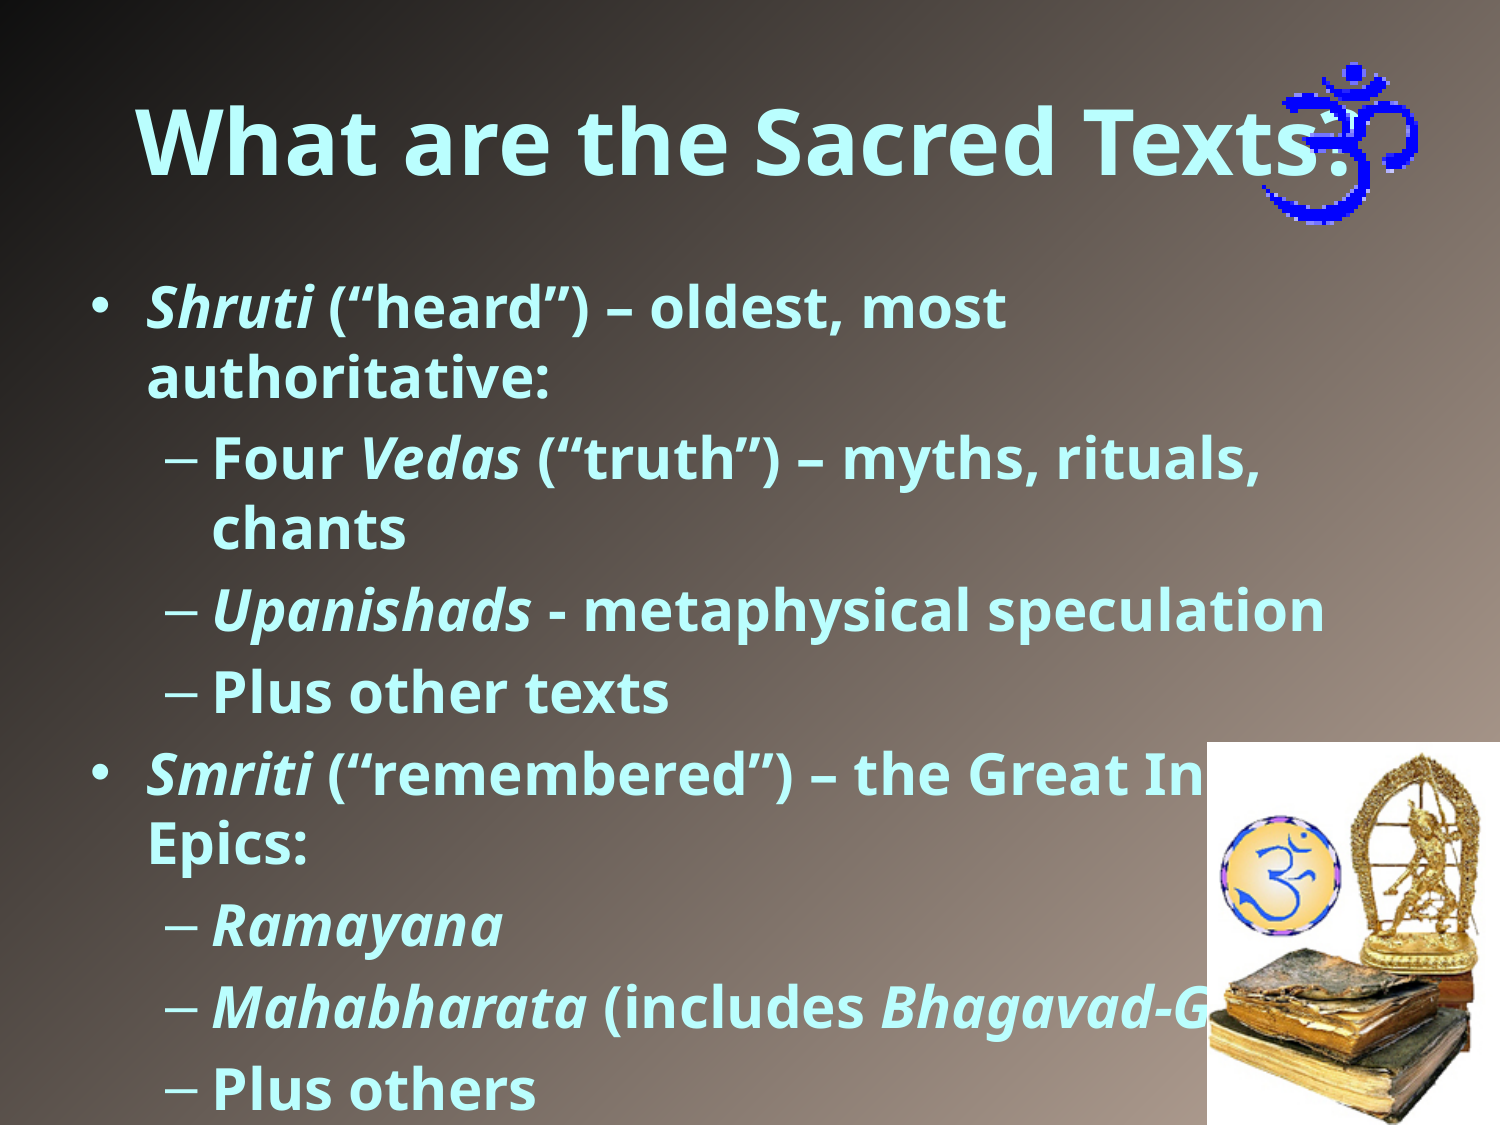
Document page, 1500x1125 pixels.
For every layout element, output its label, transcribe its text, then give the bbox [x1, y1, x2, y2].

picture [1262, 62, 1418, 229]
title What are the Sacred Texts? [75, 45, 1425, 233]
picture [1207, 741, 1500, 1125]
list Shruti (“heard”) – oldest, most authoritative: Four Vedas (“truth”) – myths, rituals, chants Upanishads - metaphysical speculation Plus other texts Smriti (“remembered”) – the Great Indian Epics: Ramayana Mahabharata (includes Bhagavad-Gita) Plus others [75, 262, 1425, 1005]
